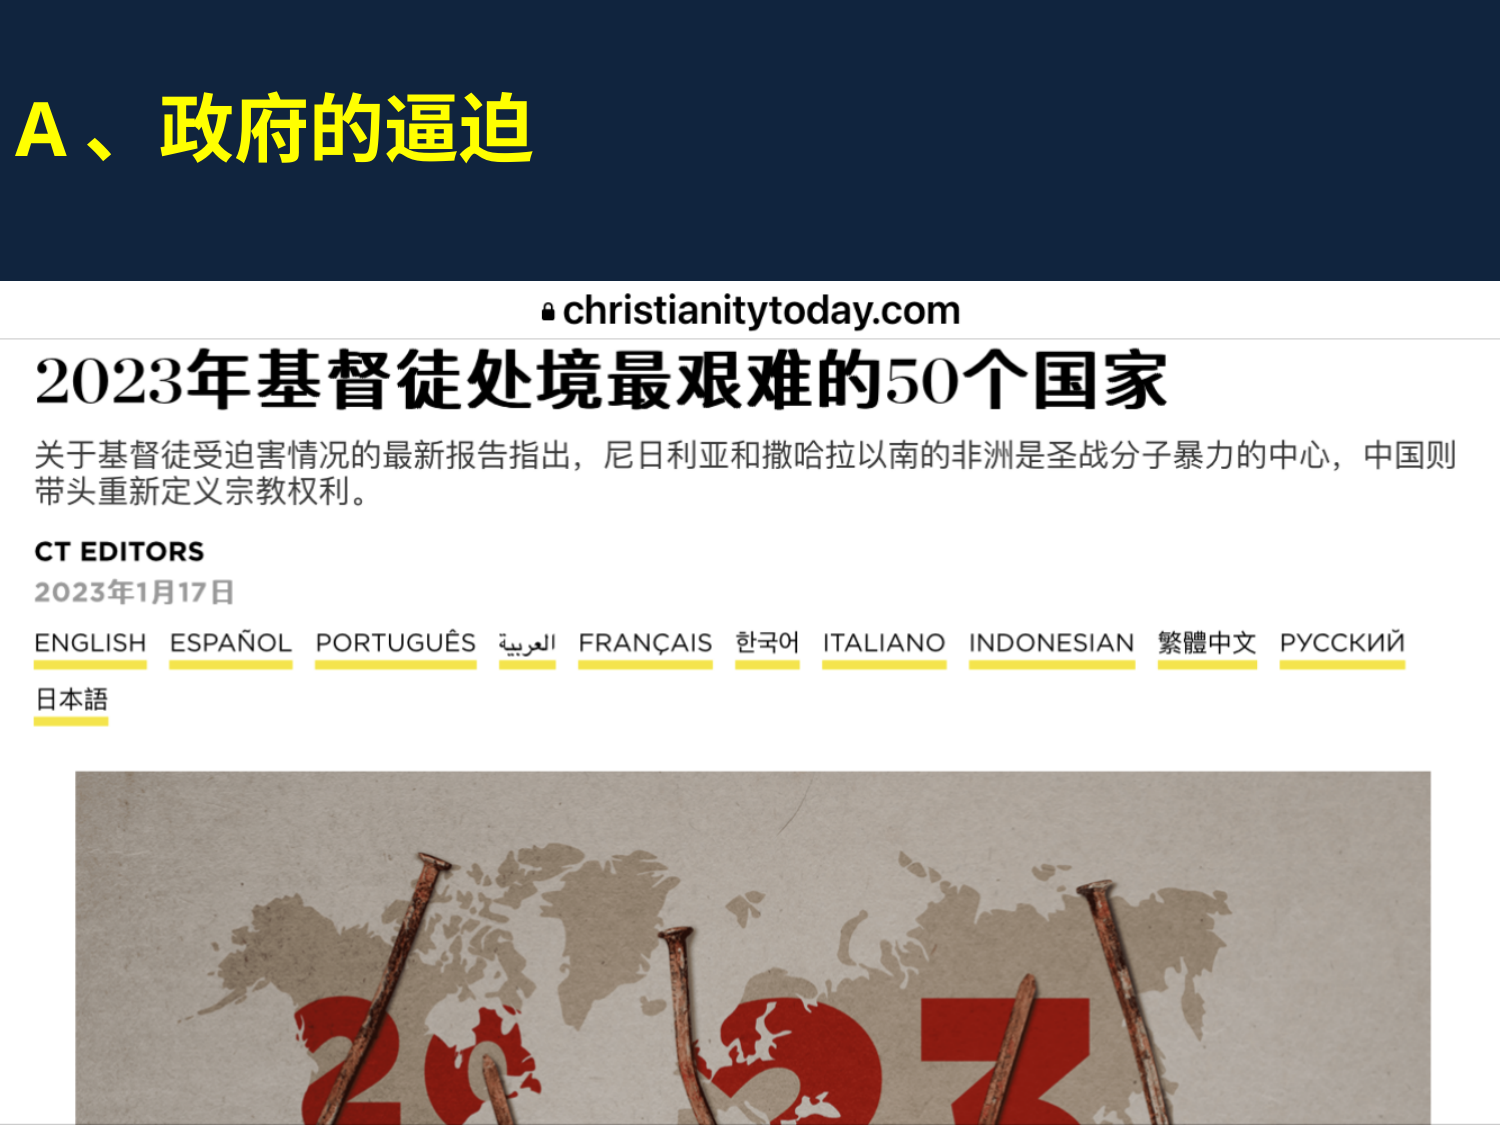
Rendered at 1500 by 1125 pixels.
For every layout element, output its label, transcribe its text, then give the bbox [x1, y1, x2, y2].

title A、政府的逼迫 [0, 0, 1500, 281]
picture [0, 281, 1500, 1125]
